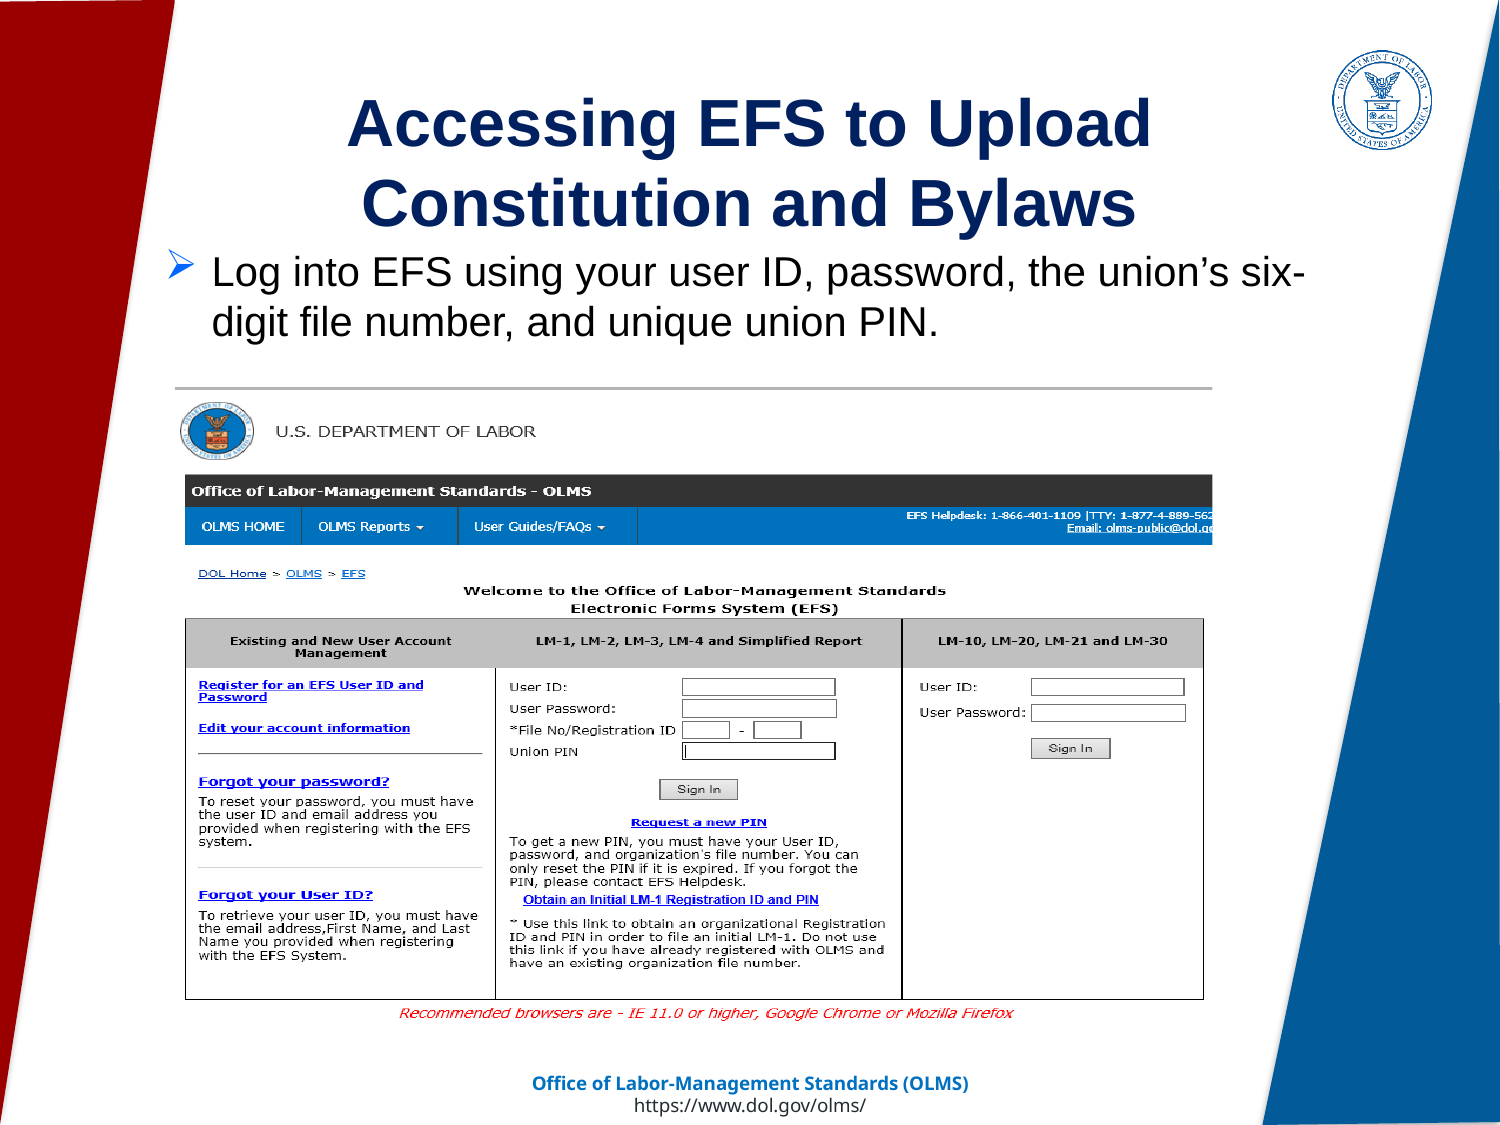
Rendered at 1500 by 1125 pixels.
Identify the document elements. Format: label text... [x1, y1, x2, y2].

picture [1332, 50, 1432, 150]
text_box Log into EFS using your user ID, password, the union’s six-digit file number, and unique union PIN. [150, 237, 1388, 353]
title Accessing EFS to Upload Constitution and Bylaws [187, 71, 1313, 237]
picture [174, 386, 1213, 1039]
